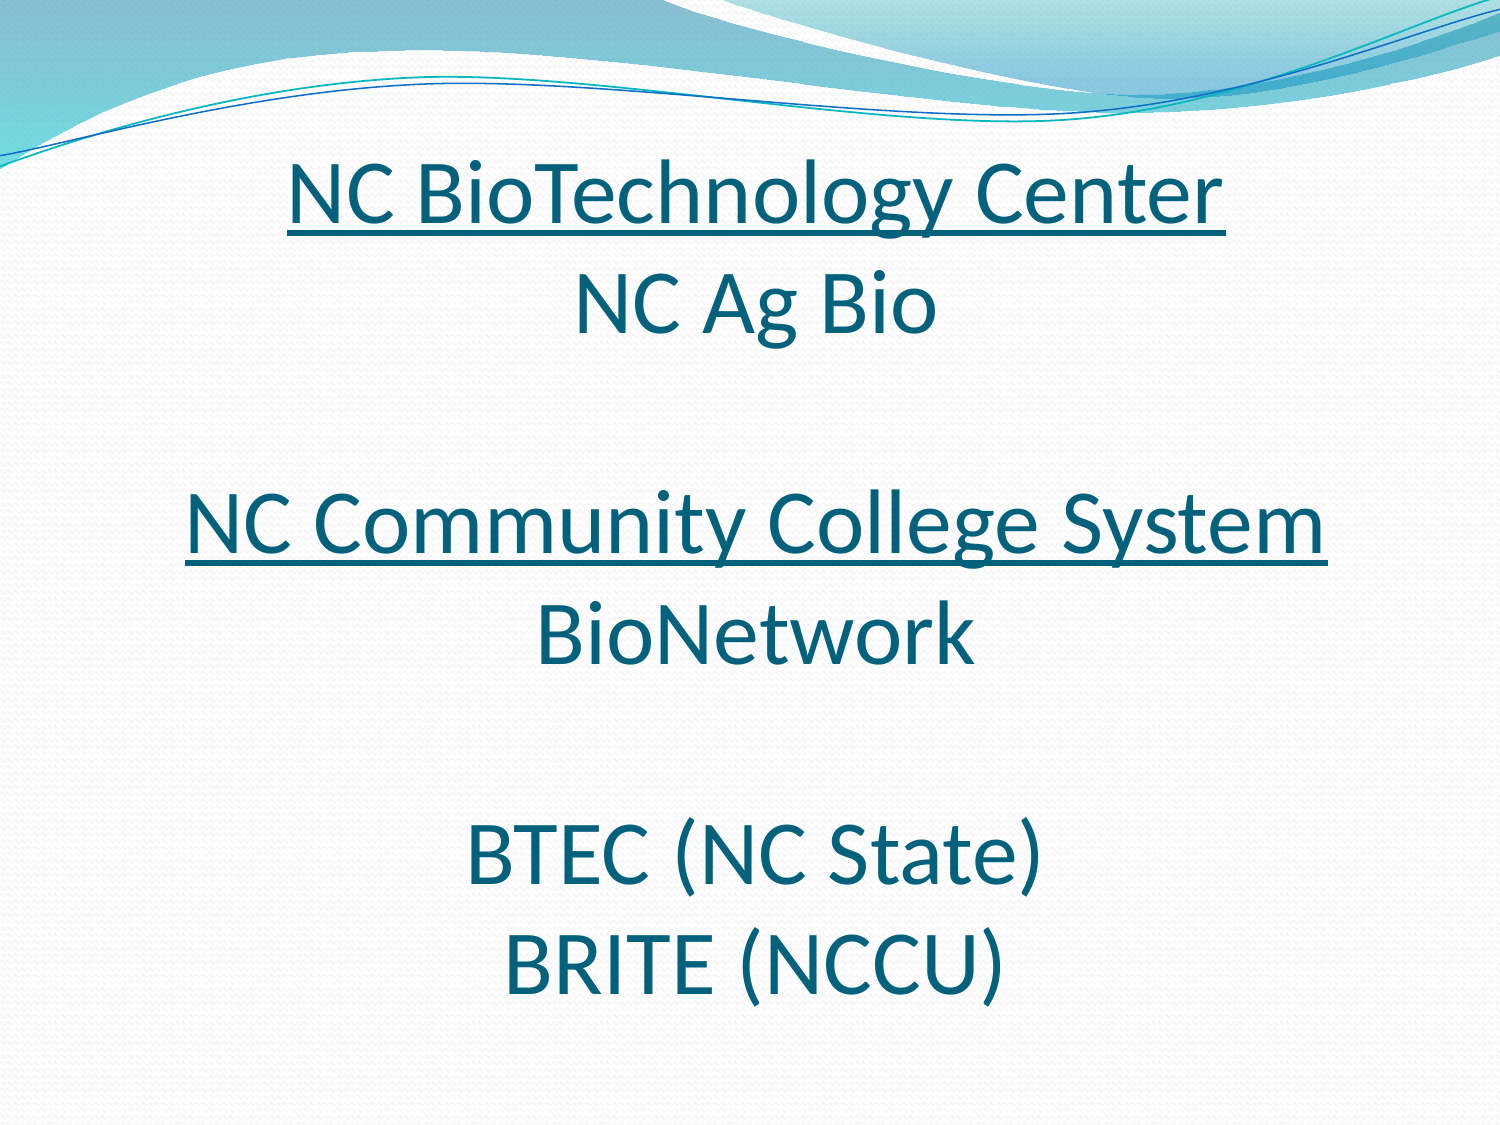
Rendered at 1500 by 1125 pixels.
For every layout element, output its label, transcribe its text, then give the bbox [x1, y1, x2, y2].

title NC BioTechnology Center NC Ag Bio NC Community College System BioNetwork BTEC (NC State) BRITE (NCCU) [75, 115, 1438, 1013]
